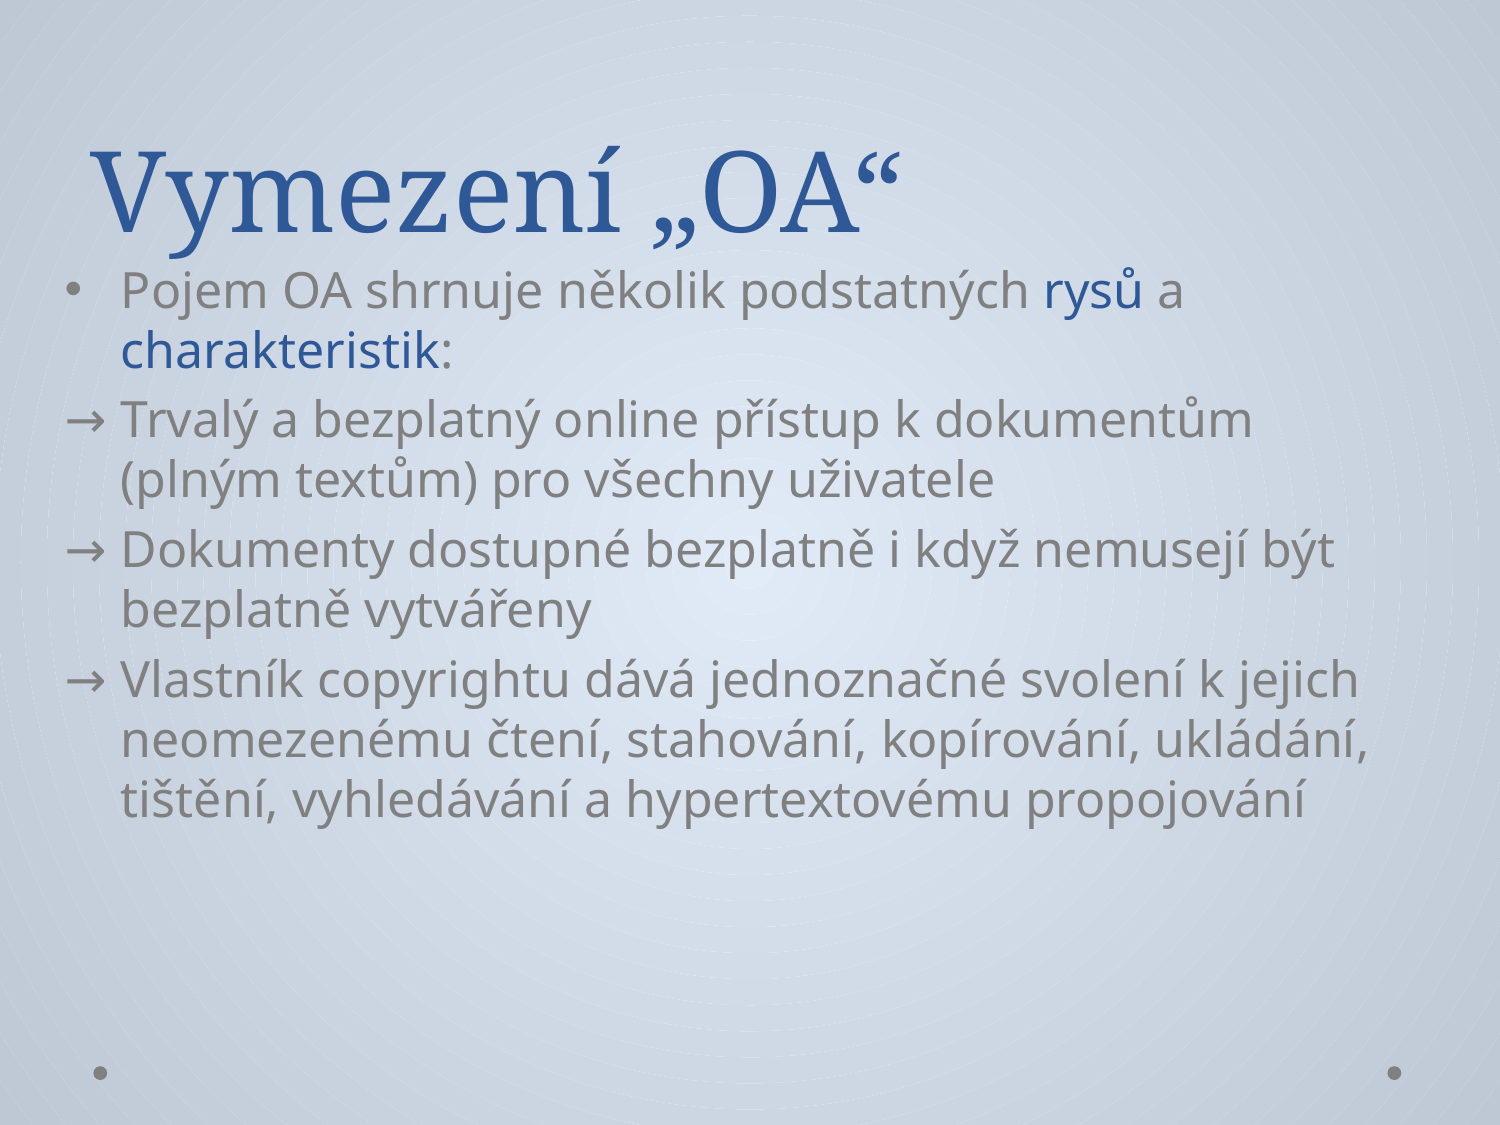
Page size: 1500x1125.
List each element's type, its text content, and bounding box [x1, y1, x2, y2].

title Vymezení „OA“ [75, 0, 1425, 250]
list Pojem OA shrnuje několik podstatných rysů a charakteristik: Trvalý a bezplatný online přístup k dokumentům (plným textům) pro všechny uživatele Dokumenty dostupné bezplatně i když nemusejí být bezplatně vytvářeny Vlastník copyrightu dává jednoznačné svolení k jejich neomezenému čtení, stahování, kopírování, ukládání, tištění, vyhledávání a hypertextovému propojování [49, 250, 1445, 1001]
